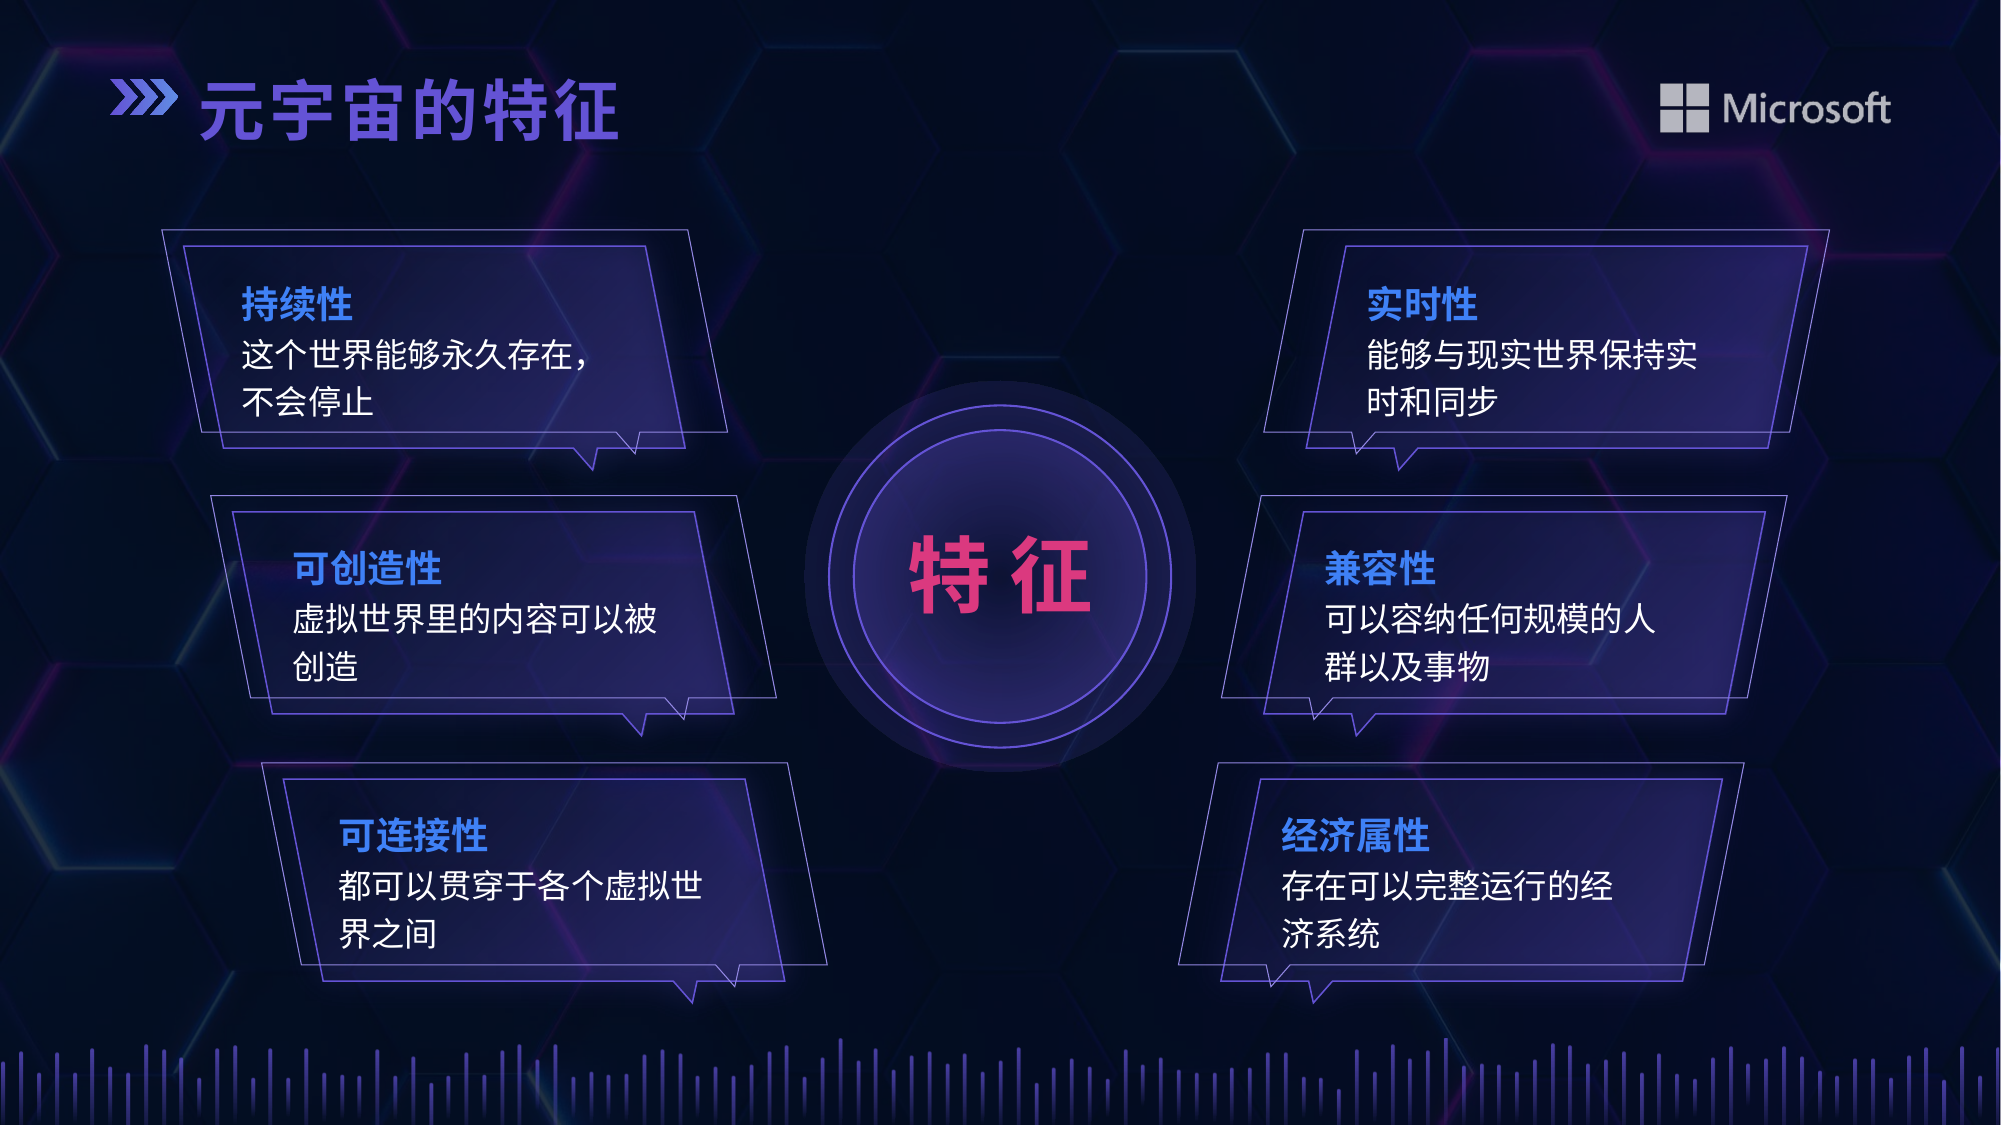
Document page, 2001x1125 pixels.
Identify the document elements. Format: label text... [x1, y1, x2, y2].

list 可连接性 都可以贯穿于各个虚拟世界之间 [323, 796, 751, 975]
picture [1611, 34, 1940, 182]
picture [0, 1037, 2000, 1125]
list 实时性 能够与现实世界保持实时和同步 [1351, 264, 1733, 431]
text_box 特 征 [891, 503, 1109, 655]
list 元宇宙的特征 [198, 52, 1362, 142]
list 可创造性 虚拟世界里的内容可以被创造 [277, 528, 685, 708]
list 持续性 这个世界能够永久存在，不会停止 [227, 264, 635, 431]
list 经济属性 存在可以完整运行的经济系统 [1266, 796, 1648, 962]
list 兼容性 可以容纳任何规模的人群以及事物 [1309, 528, 1691, 695]
